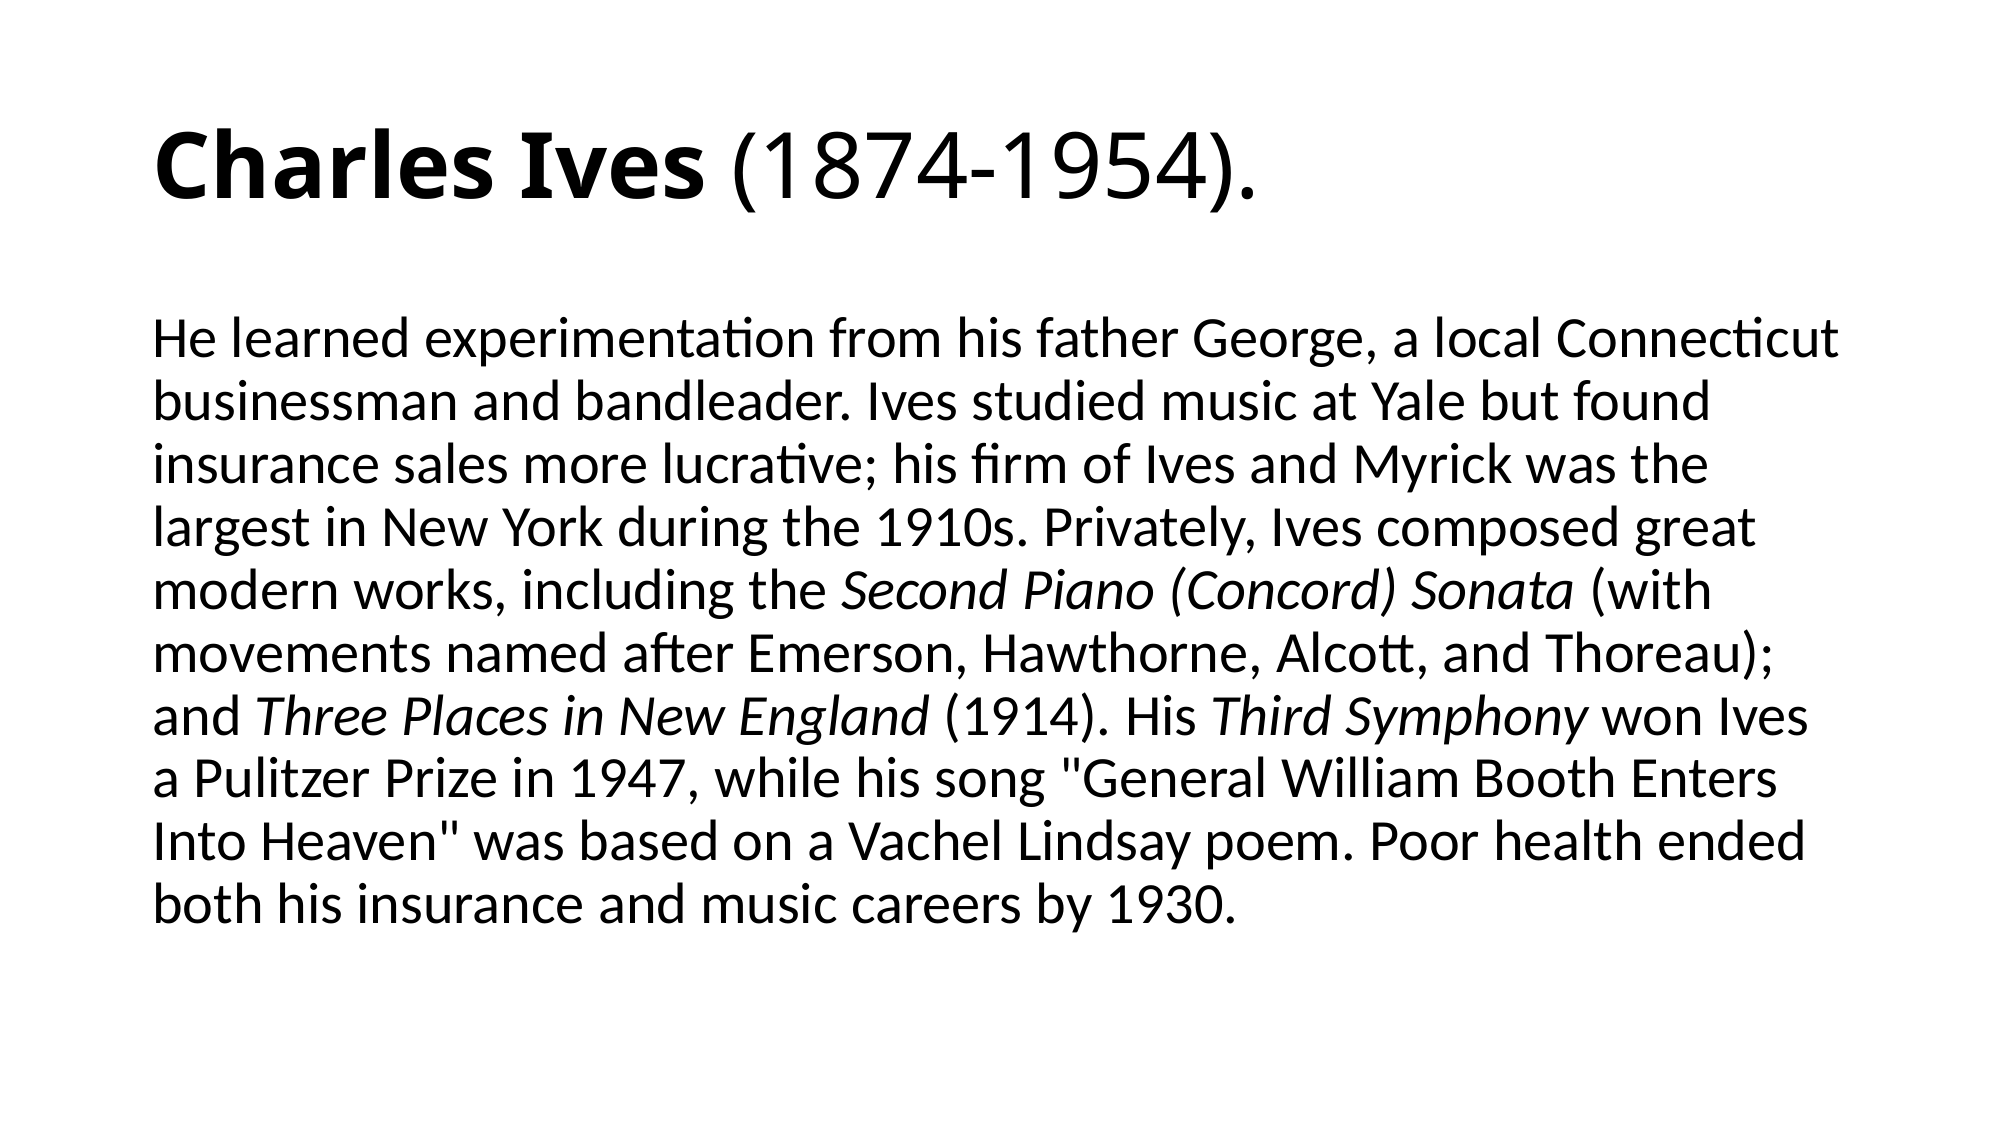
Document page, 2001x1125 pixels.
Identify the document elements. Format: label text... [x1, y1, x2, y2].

title Charles Ives (1874-1954). [137, 59, 1863, 278]
list He learned experimentation from his father George, a local Connecticut businessman and bandleader. Ives studied music at Yale but found insurance sales more lucrative; his firm of Ives and Myrick was the largest in New York during the 1910s. Privately, Ives composed great modern works, including the Second Piano (Concord) Sonata (with movements named after Emerson, Hawthorne, Alcott, and Thoreau); and Three Places in New England (1914). His Third Symphony won Ives a Pulitzer Prize in 1947, while his song "General William Booth Enters Into Heaven" was based on a Vachel Lindsay poem. Poor health ended both his insurance and music careers by 1930. [137, 299, 1863, 1014]
